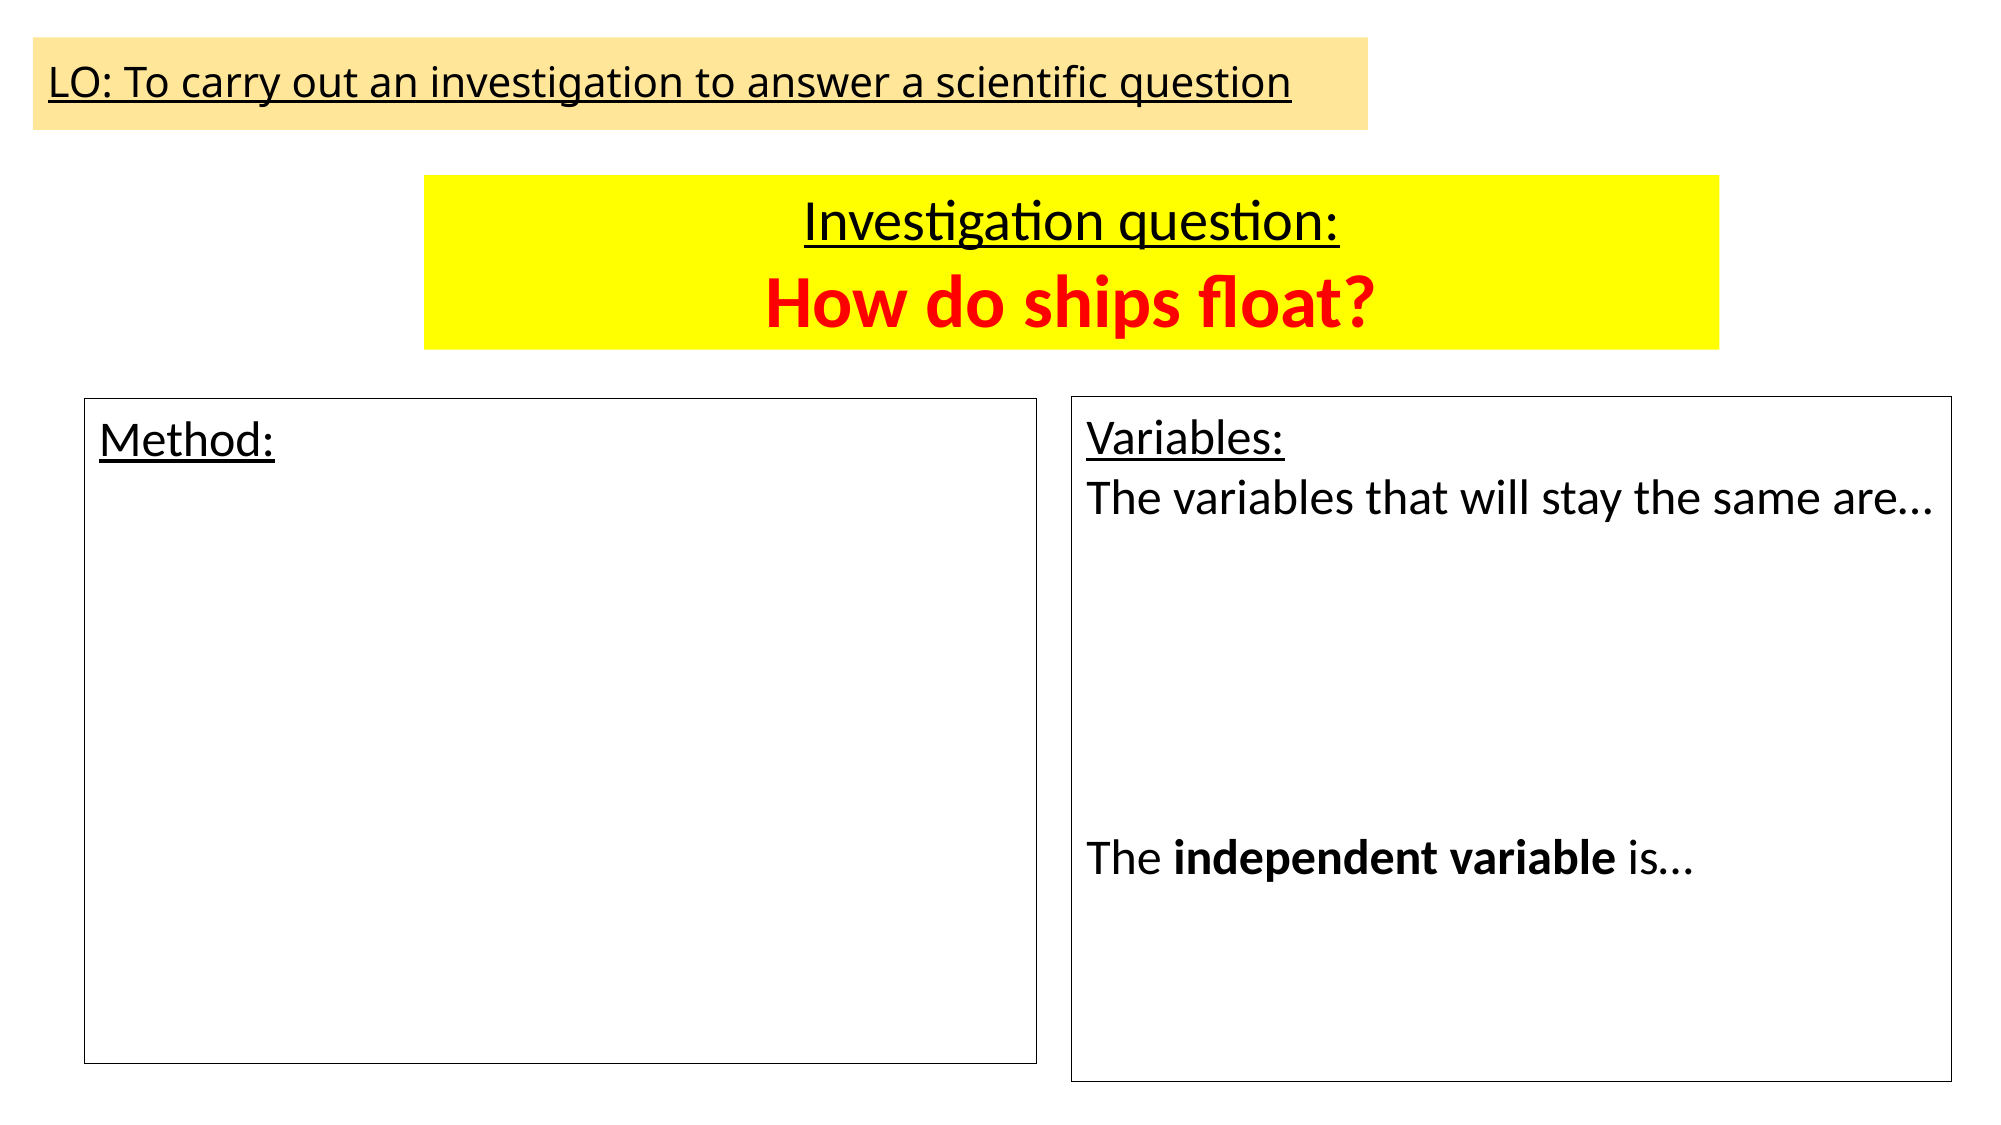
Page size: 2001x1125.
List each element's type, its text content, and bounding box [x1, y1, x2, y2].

text_box Investigation question: How do ships float? [424, 175, 1720, 350]
text_box Variables: The variables that will stay the same are… The independent variable is… [1071, 396, 1952, 1082]
text_box LO: To carry out an investigation to answer a scientific question [32, 37, 1368, 130]
text_box Method: [84, 398, 1037, 1064]
